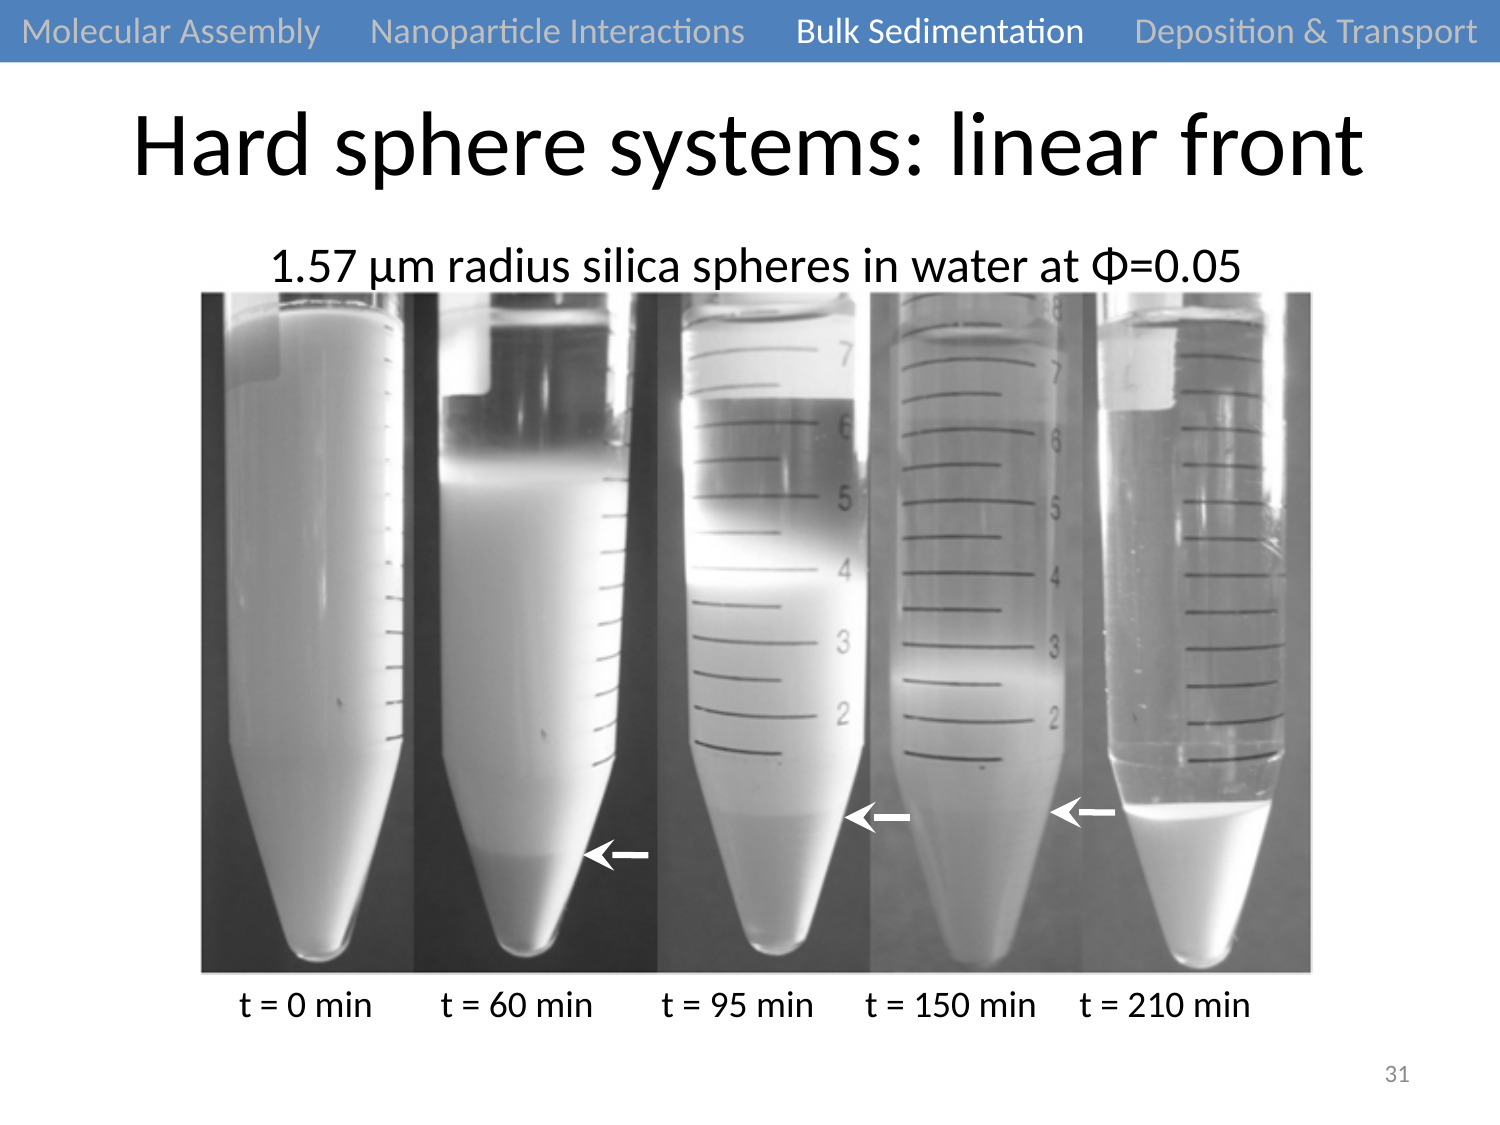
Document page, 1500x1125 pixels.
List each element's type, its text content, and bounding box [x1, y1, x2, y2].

text_box 1.57 µm radius silica spheres in water at Φ=0.05 [199, 224, 1313, 279]
picture [199, 279, 1313, 976]
slide_number 31 [1074, 1042, 1425, 1103]
title Hard sphere systems: linear front [75, 63, 1425, 233]
text_box Molecular Assembly Nanoparticle Interactions Bulk Sedimentation Deposition & Transport [0, 0, 1500, 63]
text_box t = 0 min t = 60 min t = 95 min t = 150 min t = 210 min [224, 973, 1325, 1033]
